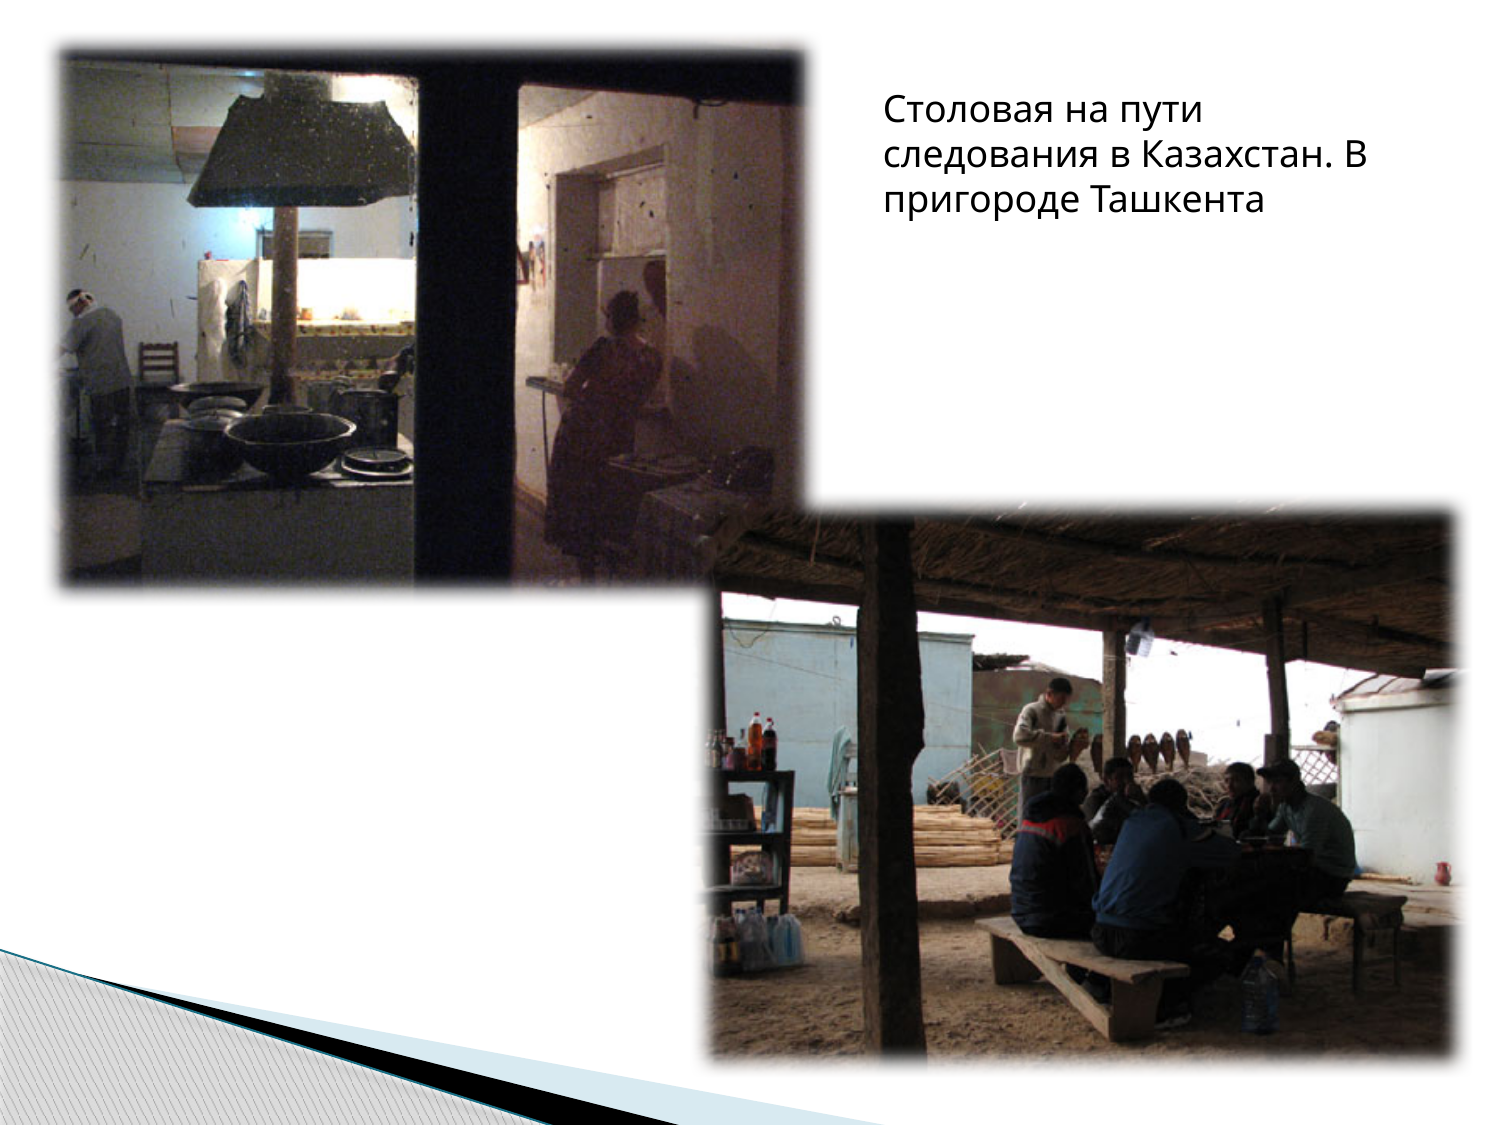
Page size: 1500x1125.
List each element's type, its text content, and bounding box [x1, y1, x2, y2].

text_box Столовая на пути следования в Казахстан. В пригороде Ташкента [868, 78, 1436, 228]
picture [41, 30, 1473, 1078]
